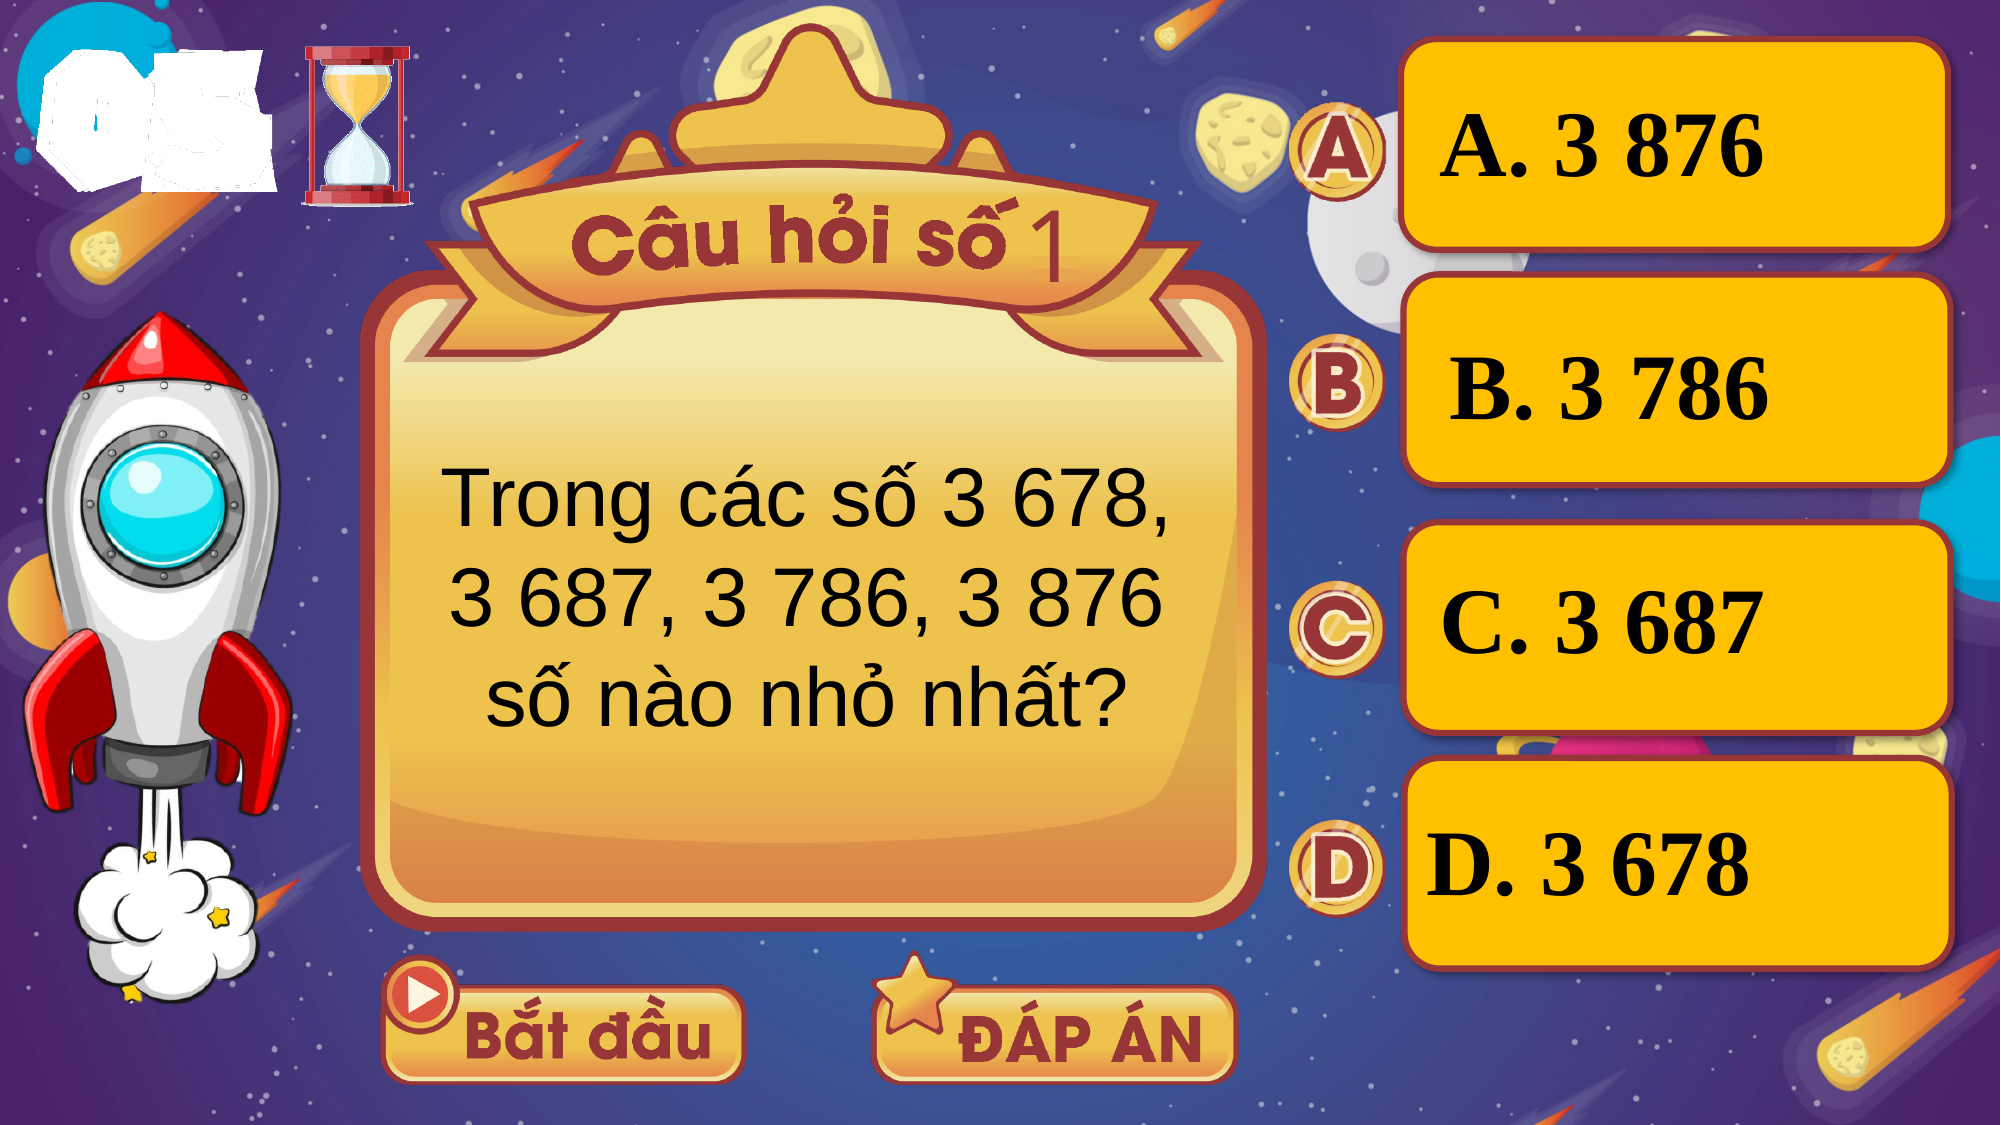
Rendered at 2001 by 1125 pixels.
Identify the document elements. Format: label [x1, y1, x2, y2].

text_box [1327, 552, 1866, 684]
picture [0, 0, 2000, 1125]
text_box [1327, 794, 1769, 923]
text_box [1327, 75, 1803, 210]
text_box [1327, 317, 1866, 447]
text_box [359, 23, 1327, 932]
